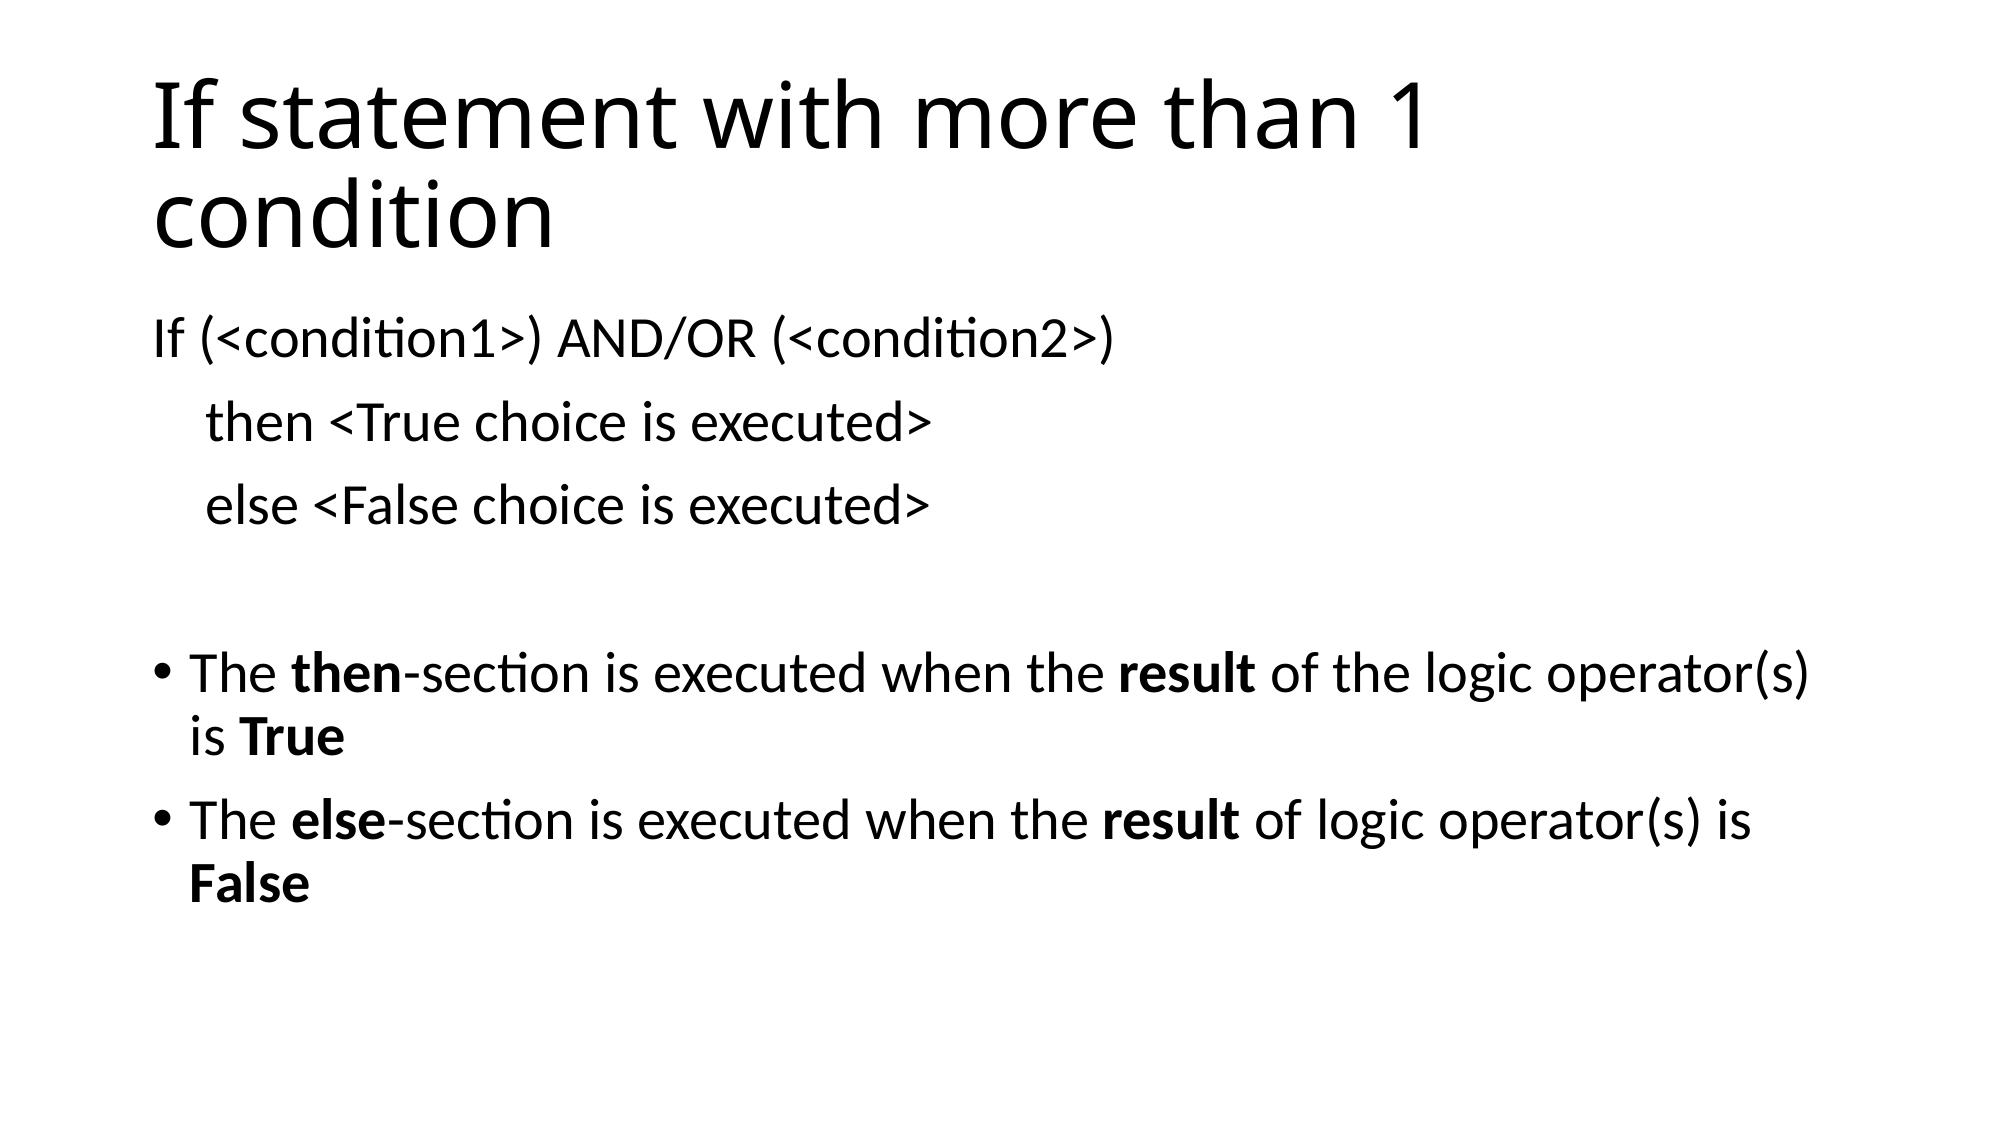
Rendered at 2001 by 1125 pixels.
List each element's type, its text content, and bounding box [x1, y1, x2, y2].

title If statement with more than 1 condition [137, 59, 1863, 278]
list If (<condition1>) AND/OR (<condition2>) then <True choice is executed> else <False choice is executed> The then-section is executed when the result of the logic operator(s) is True The else-section is executed when the result of logic operator(s) is False [137, 299, 1863, 1014]
